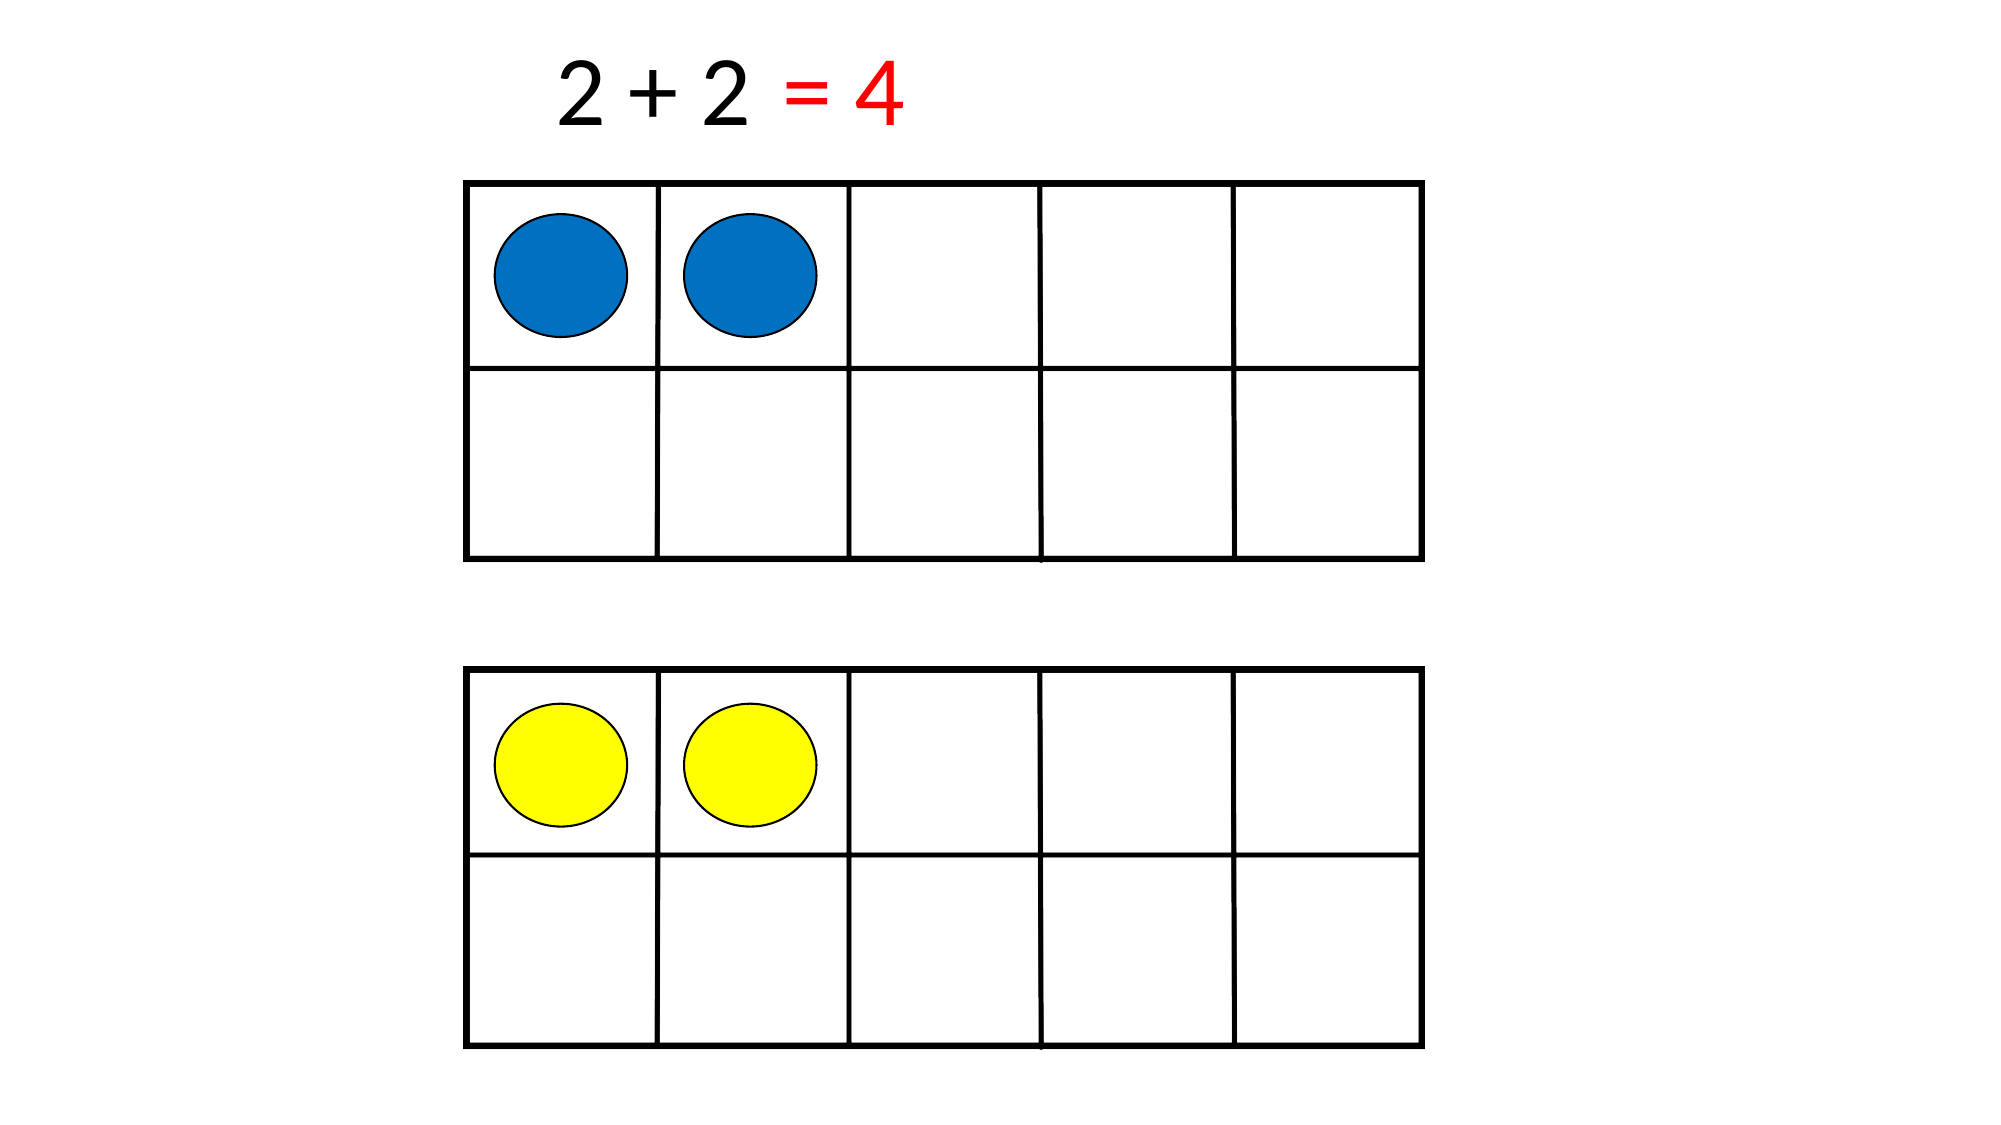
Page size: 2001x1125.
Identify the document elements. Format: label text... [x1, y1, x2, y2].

picture [463, 180, 1425, 563]
text_box = 4 [767, 17, 1026, 153]
text_box 2 + 2 [540, 17, 767, 153]
picture [463, 666, 1425, 1050]
